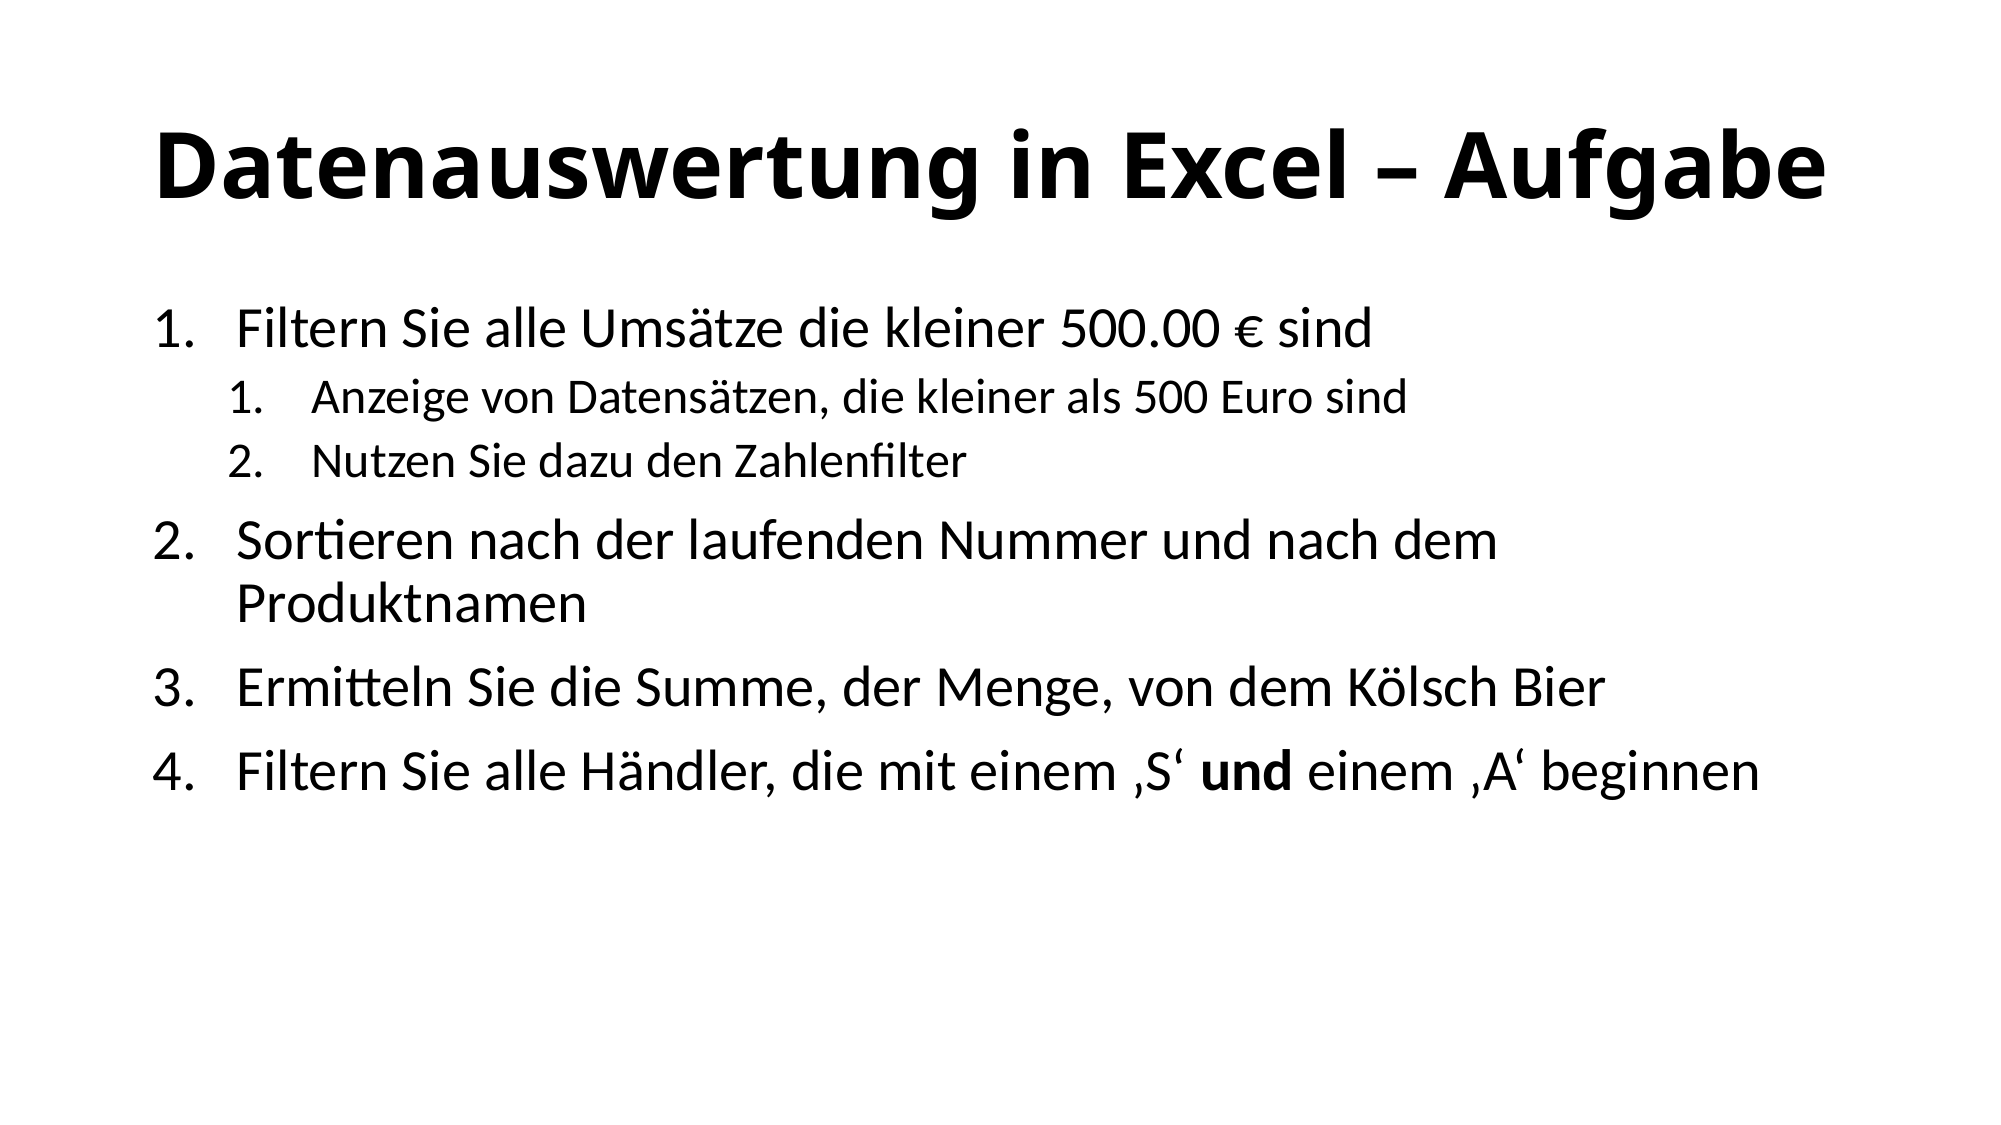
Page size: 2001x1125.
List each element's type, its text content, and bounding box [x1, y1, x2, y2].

list Filtern Sie alle Umsätze die kleiner 500.00 € sind Anzeige von Datensätzen, die kleiner als 500 Euro sind Nutzen Sie dazu den Zahlenfilter Sortieren nach der laufenden Nummer und nach dem Produktnamen Ermitteln Sie die Summe, der Menge, von dem Kölsch Bier Filtern Sie alle Händler, die mit einem ‚S‘ und einem ‚A‘ beginnen [137, 289, 1863, 1004]
title Datenauswertung in Excel – Aufgabe [137, 59, 1863, 278]
